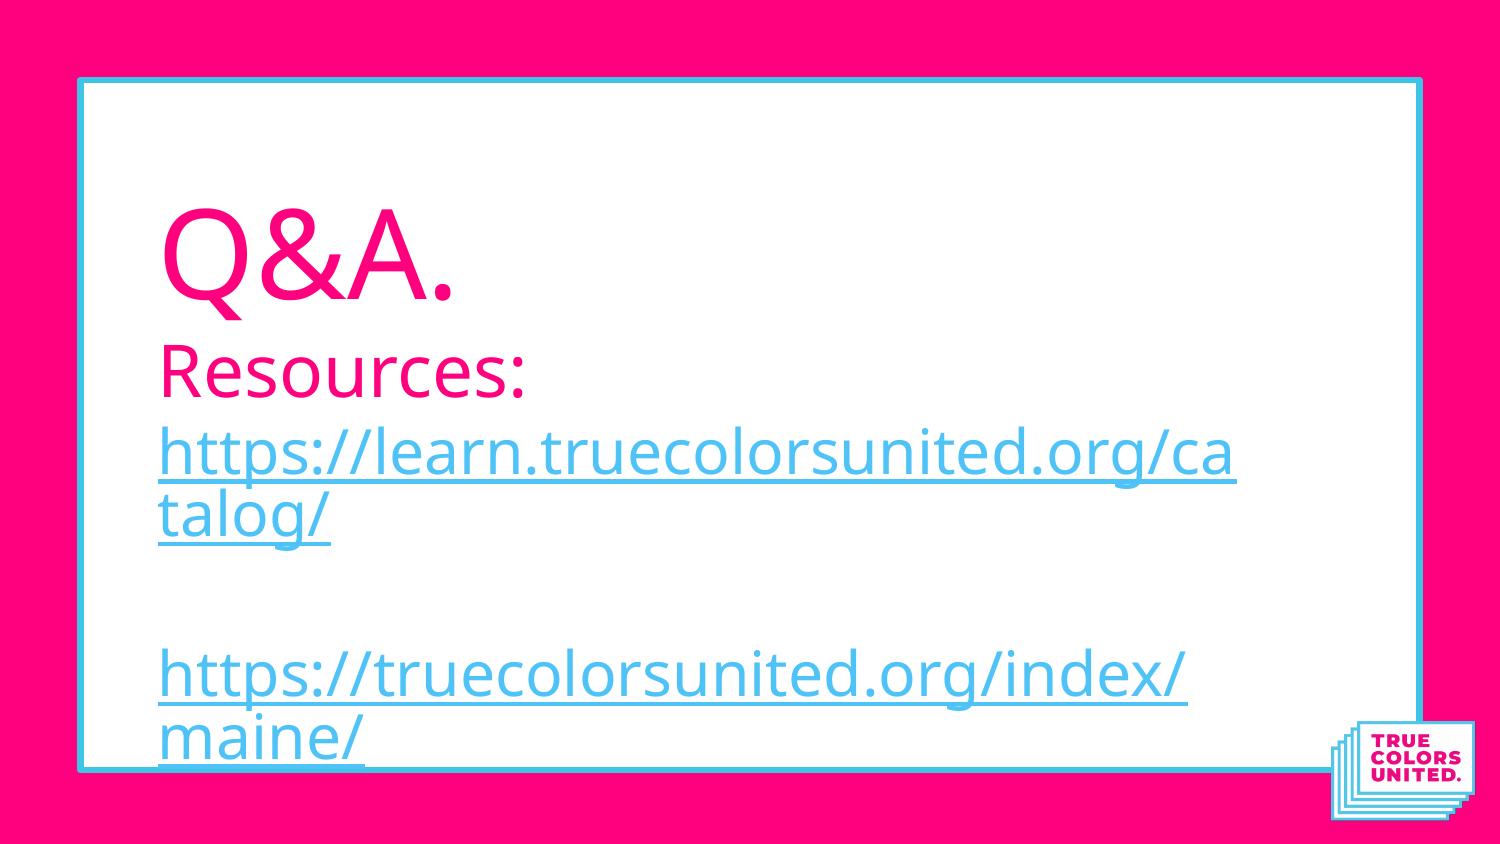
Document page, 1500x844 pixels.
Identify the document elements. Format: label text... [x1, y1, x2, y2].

title Q&A. Resources: https://learn.truecolorsunited.org/catalog/ https://truecolorsunited.org/index/maine/ [142, 80, 1260, 752]
picture [1328, 712, 1479, 828]
